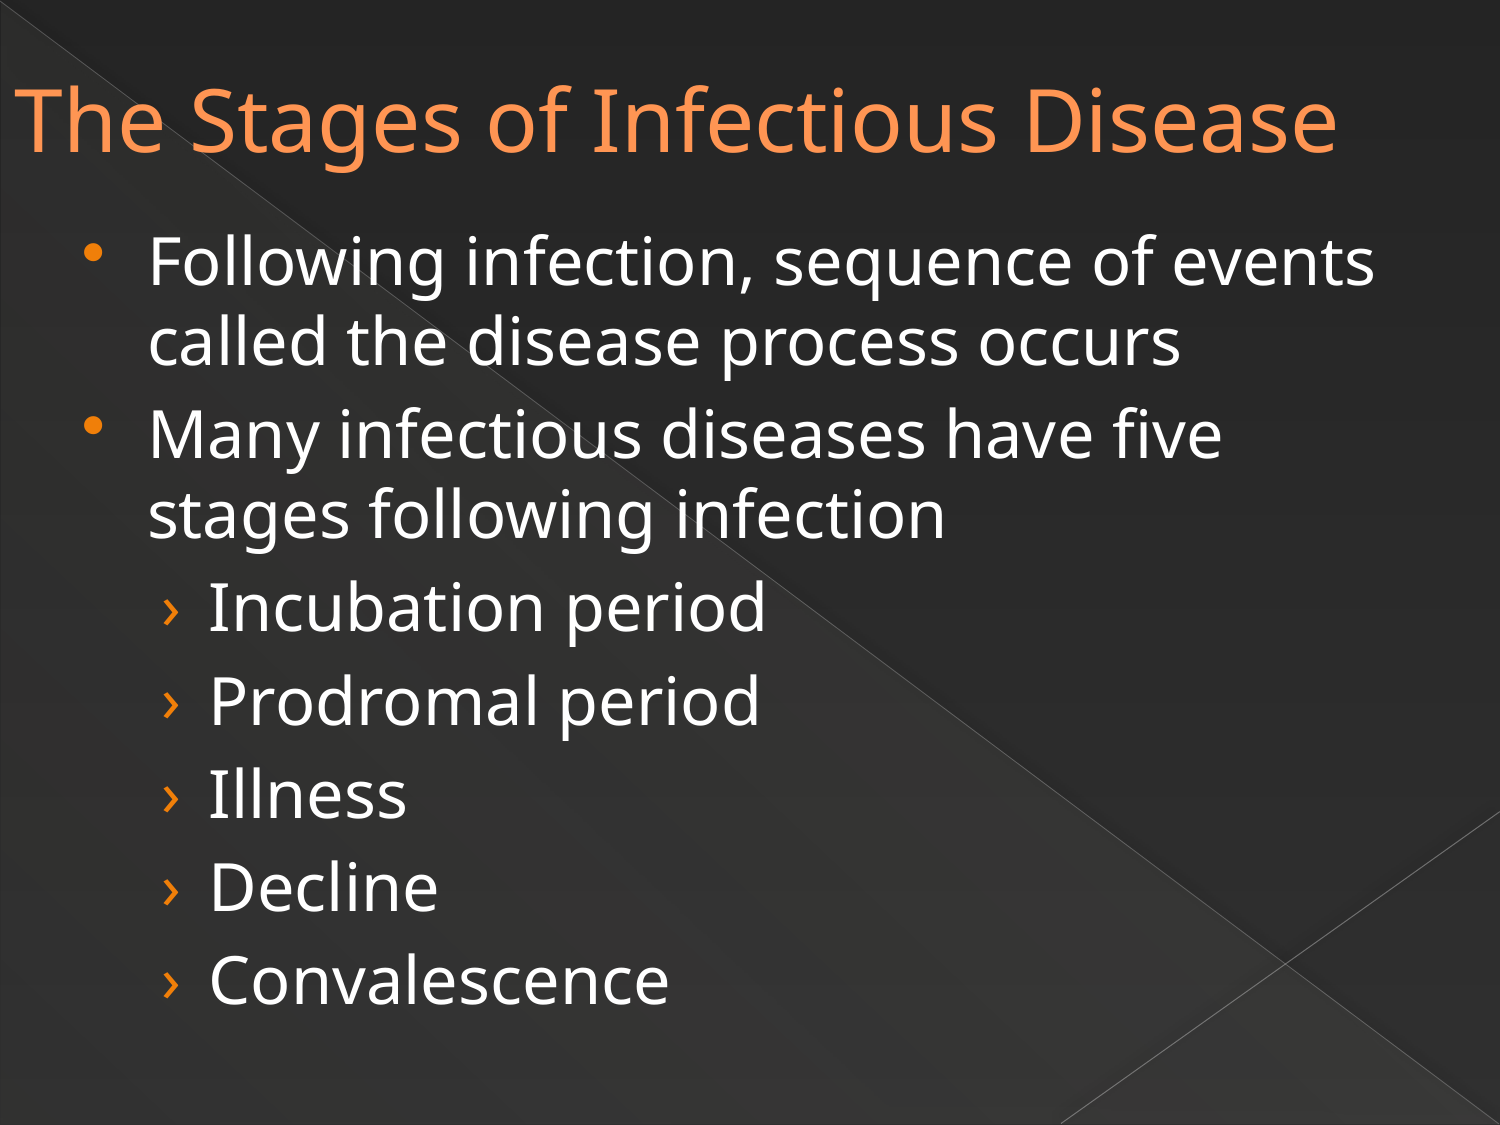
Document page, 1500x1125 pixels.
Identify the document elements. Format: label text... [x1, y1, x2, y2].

title The Stages of Infectious Disease [0, 23, 1500, 211]
list Following infection, sequence of events called the disease process occurs Many infectious diseases have five stages following infection Incubation period Prodromal period Illness Decline Convalescence [58, 210, 1452, 1125]
